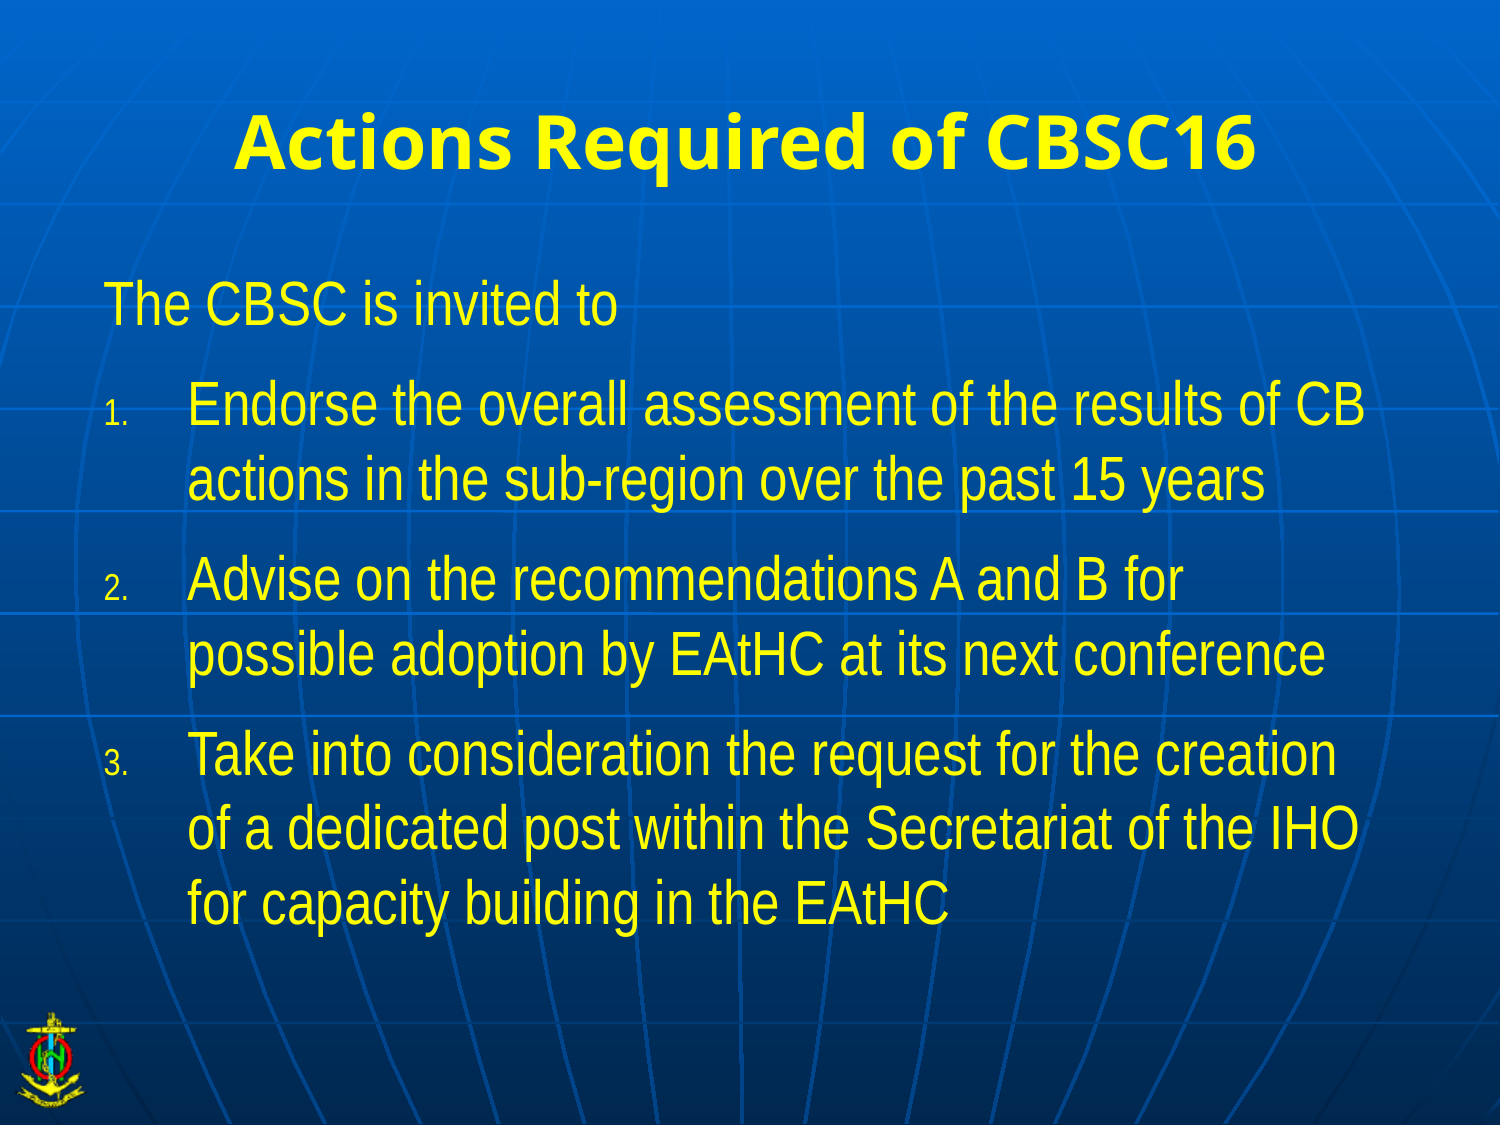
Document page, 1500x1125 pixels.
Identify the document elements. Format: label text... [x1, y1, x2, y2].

picture [14, 1012, 87, 1108]
title Actions Required of CBSC16 [99, 71, 1394, 209]
list The CBSC is invited to Endorse the overall assessment of the results of CB actions in the sub-region over the past 15 years Advise on the recommendations A and B for possible adoption by EAtHC at its next conference Take into consideration the request for the creation of a dedicated post within the Secretariat of the IHO for capacity building in the EAtHC [88, 255, 1400, 1036]
